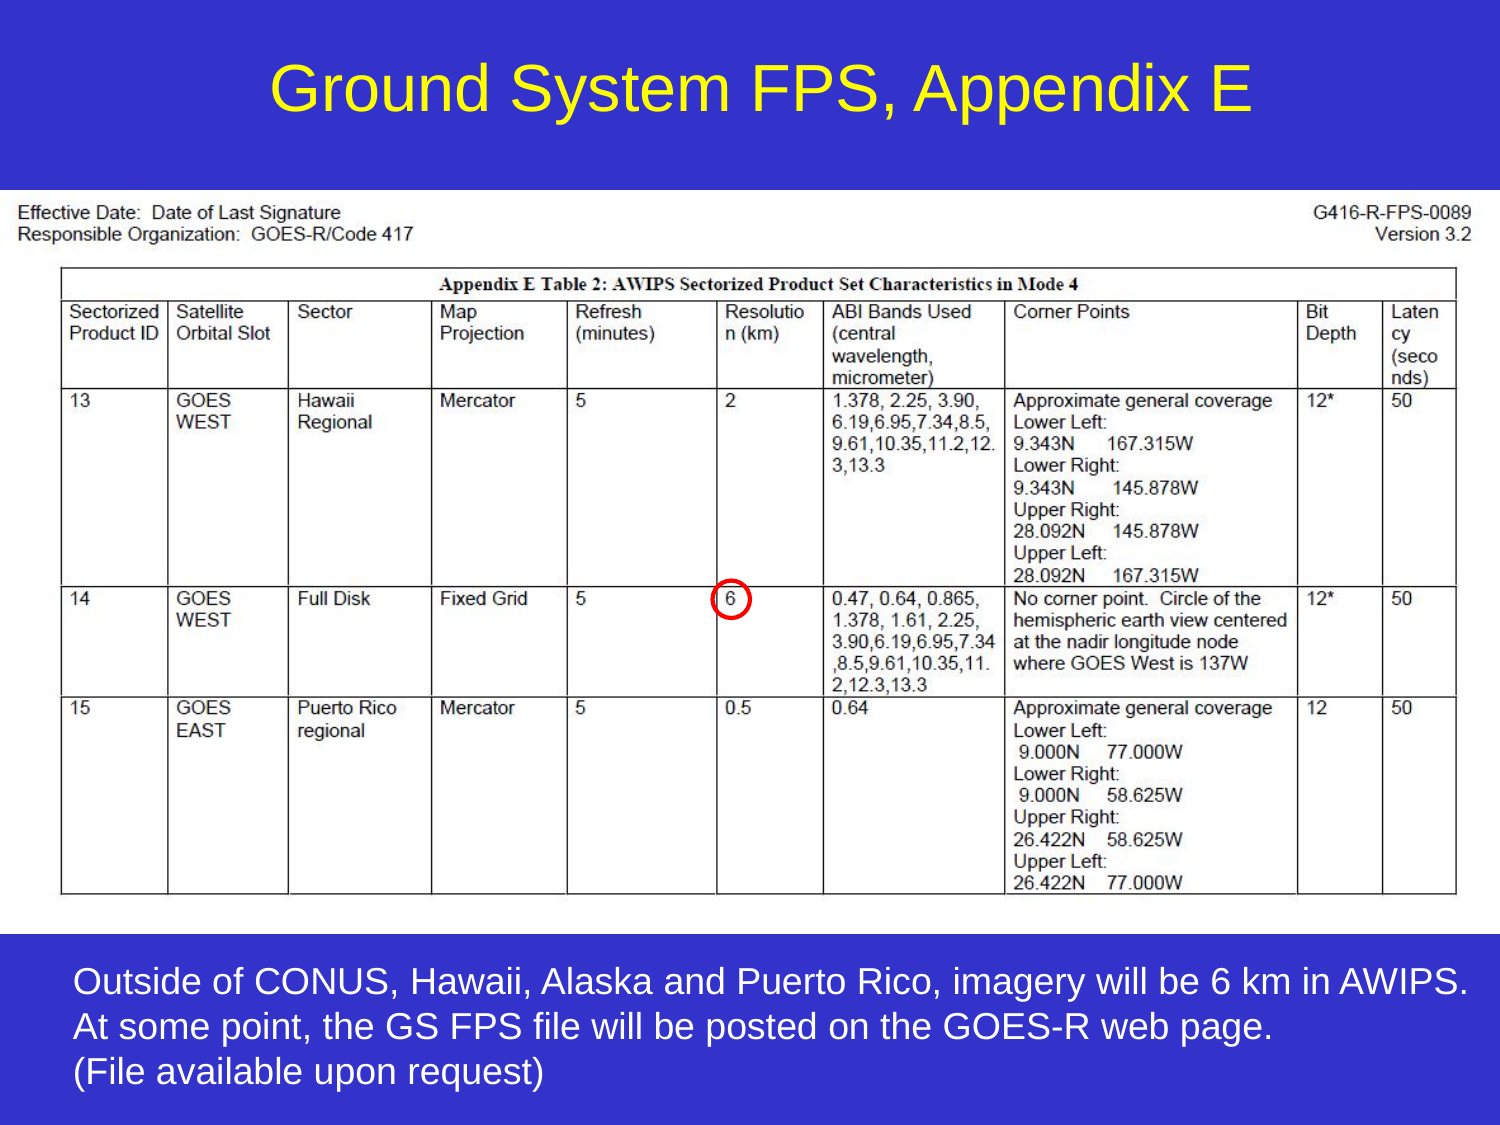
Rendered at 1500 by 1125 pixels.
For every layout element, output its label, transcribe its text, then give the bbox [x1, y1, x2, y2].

text_box Outside of CONUS, Hawaii, Alaska and Puerto Rico, imagery will be 6 km in AWIPS. At some point, the GS FPS file will be posted on the GOES-R web page. (File available upon request) [58, 949, 1485, 1100]
picture [0, 190, 1500, 935]
text_box Ground System FPS, Appendix E [254, 37, 1270, 133]
